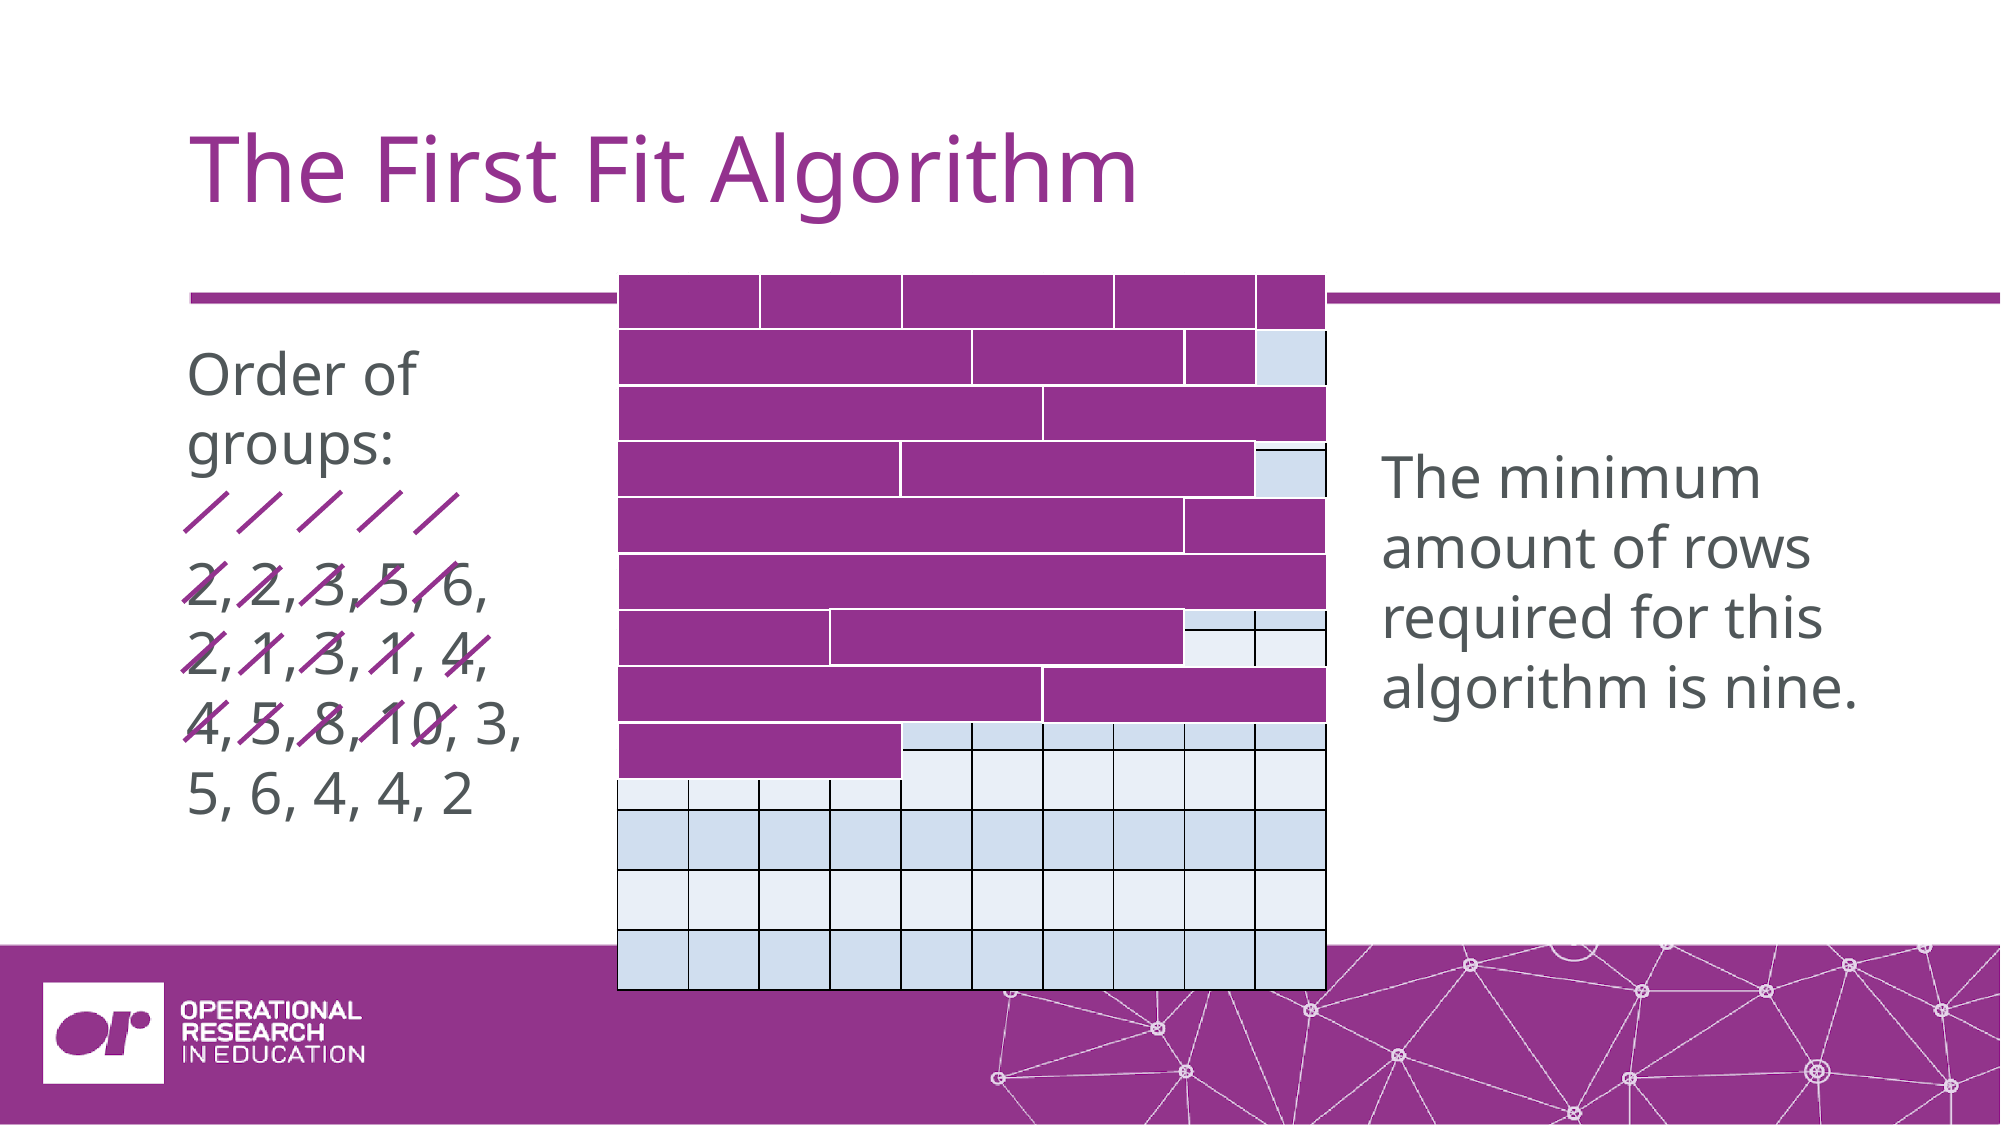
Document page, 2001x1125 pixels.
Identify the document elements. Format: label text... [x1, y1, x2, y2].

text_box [259, 624, 263, 684]
table_cell [973, 871, 1042, 929]
text_box [617, 497, 1184, 554]
text_box The minimum amount of rows required for this algorithm is nine. [1366, 432, 1912, 728]
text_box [204, 482, 208, 542]
text_box [618, 722, 902, 779]
table_cell [1044, 931, 1113, 989]
table_cell [1256, 751, 1325, 809]
table_cell [902, 811, 971, 869]
text_box [617, 666, 1043, 723]
table_cell [1185, 931, 1254, 989]
table_cell [973, 931, 1042, 989]
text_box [466, 626, 470, 686]
table_cell [973, 751, 1042, 809]
table_cell [1256, 631, 1325, 666]
table_cell [902, 751, 971, 809]
table_cell [760, 811, 829, 869]
table_cell [1185, 610, 1254, 629]
picture [0, 0, 2001, 1125]
table_cell [618, 931, 688, 989]
table_cell [618, 811, 688, 869]
table_cell [689, 931, 758, 989]
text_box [389, 623, 393, 683]
text_box [618, 386, 1043, 441]
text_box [318, 695, 322, 756]
table_cell [1256, 723, 1325, 749]
table_cell [1257, 331, 1325, 386]
title The First Fit Algorithm [189, 59, 1863, 278]
table_cell [1114, 811, 1184, 869]
table_cell [760, 779, 829, 809]
table_cell [902, 723, 971, 749]
table_cell [618, 871, 688, 929]
table_cell [1256, 610, 1325, 629]
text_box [318, 481, 322, 541]
table_cell [760, 871, 829, 929]
table_cell [831, 779, 900, 809]
table_cell [760, 931, 829, 989]
table_cell [689, 779, 758, 809]
table_cell [973, 811, 1042, 869]
text_box [1184, 497, 1326, 554]
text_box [257, 482, 262, 543]
table_cell [831, 811, 900, 869]
table_cell [902, 871, 971, 929]
table_cell [902, 931, 971, 989]
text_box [258, 693, 262, 754]
text_box [1185, 329, 1257, 386]
table_cell [831, 871, 900, 929]
text_box [1043, 386, 1327, 443]
text_box [618, 278, 759, 328]
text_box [257, 556, 262, 617]
text_box [617, 441, 900, 497]
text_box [320, 622, 324, 682]
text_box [376, 556, 380, 617]
table_cell [1185, 811, 1254, 869]
table_cell [1256, 451, 1325, 497]
table_cell [973, 723, 1042, 749]
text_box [379, 691, 384, 751]
text_box [902, 278, 1114, 328]
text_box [320, 555, 324, 615]
table_cell [689, 811, 758, 869]
text_box Order of groups: 2, 2, 3, 5, 6, 2, 1, 3, 1, 4, 4, 5, 8, 10, 3, 5, 6, 4, 4, 2 [171, 329, 617, 904]
table_cell [1256, 443, 1325, 449]
table_cell [1256, 871, 1325, 929]
text_box [1114, 278, 1256, 329]
text_box [971, 328, 1185, 385]
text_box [378, 481, 382, 541]
table_cell [618, 779, 688, 809]
text_box [618, 553, 1327, 610]
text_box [432, 695, 436, 756]
text_box [617, 328, 971, 385]
table_cell [1256, 931, 1325, 989]
table_cell [1044, 751, 1113, 809]
table_cell [689, 871, 758, 929]
table_cell [1185, 871, 1254, 929]
table_cell [1114, 871, 1184, 929]
table_cell [1185, 631, 1254, 666]
text_box [1043, 666, 1327, 723]
table_cell [831, 931, 900, 989]
table_cell [1114, 723, 1184, 749]
text_box [618, 609, 829, 666]
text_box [203, 552, 207, 613]
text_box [201, 622, 206, 682]
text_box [433, 552, 437, 613]
table_cell [1185, 723, 1254, 749]
table_cell [1114, 931, 1184, 989]
text_box [759, 278, 902, 328]
table_cell [1185, 751, 1254, 809]
table_cell [1044, 811, 1113, 869]
table_cell [1044, 871, 1113, 929]
table_cell [1114, 751, 1184, 809]
table_cell [1044, 723, 1113, 749]
text_box [829, 609, 1184, 666]
text_box [900, 441, 1255, 497]
table_cell [1256, 811, 1325, 869]
text_box [1256, 278, 1327, 330]
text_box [434, 483, 438, 544]
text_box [204, 691, 208, 751]
